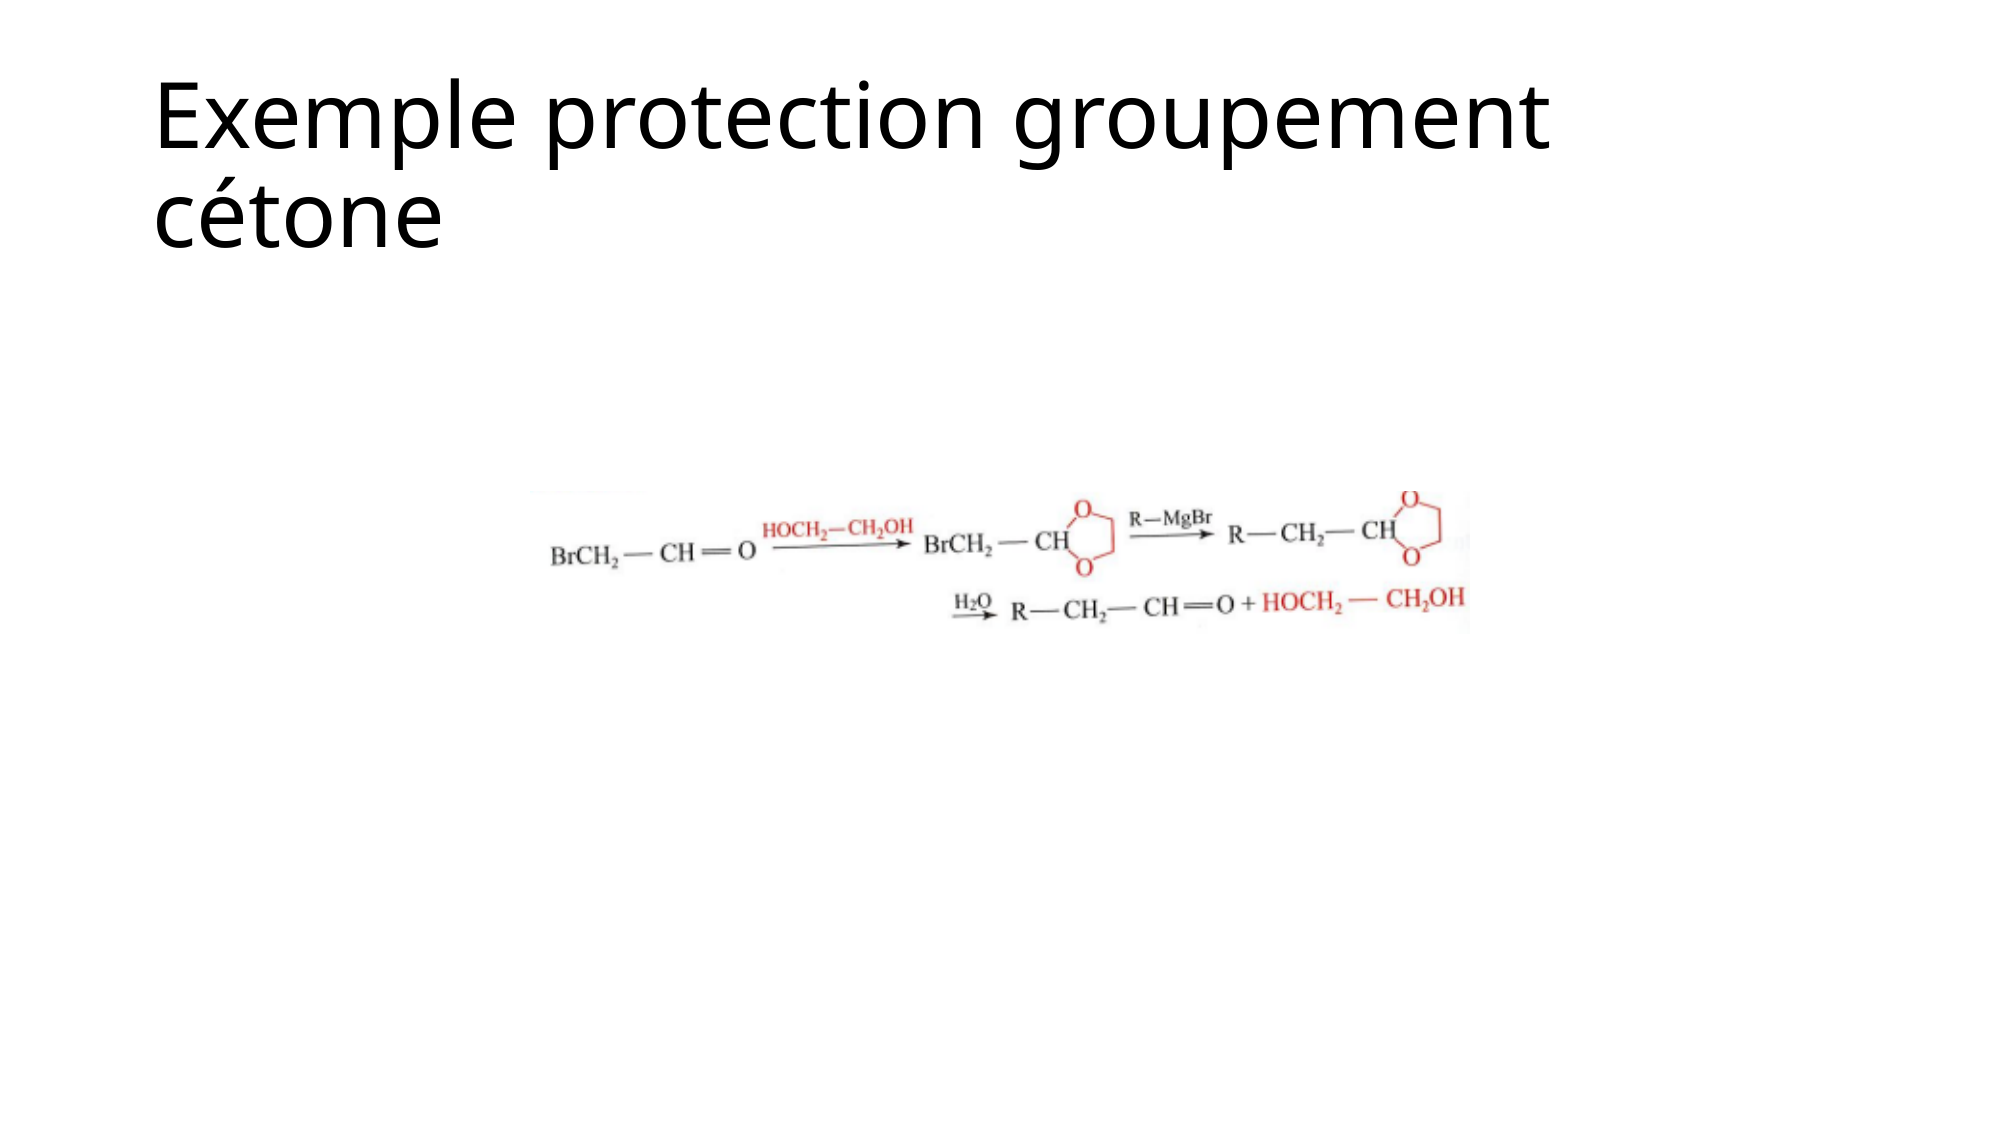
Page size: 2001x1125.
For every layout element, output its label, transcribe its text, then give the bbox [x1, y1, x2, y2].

title Exemple protection groupement cétone [137, 59, 1863, 278]
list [530, 491, 1470, 634]
